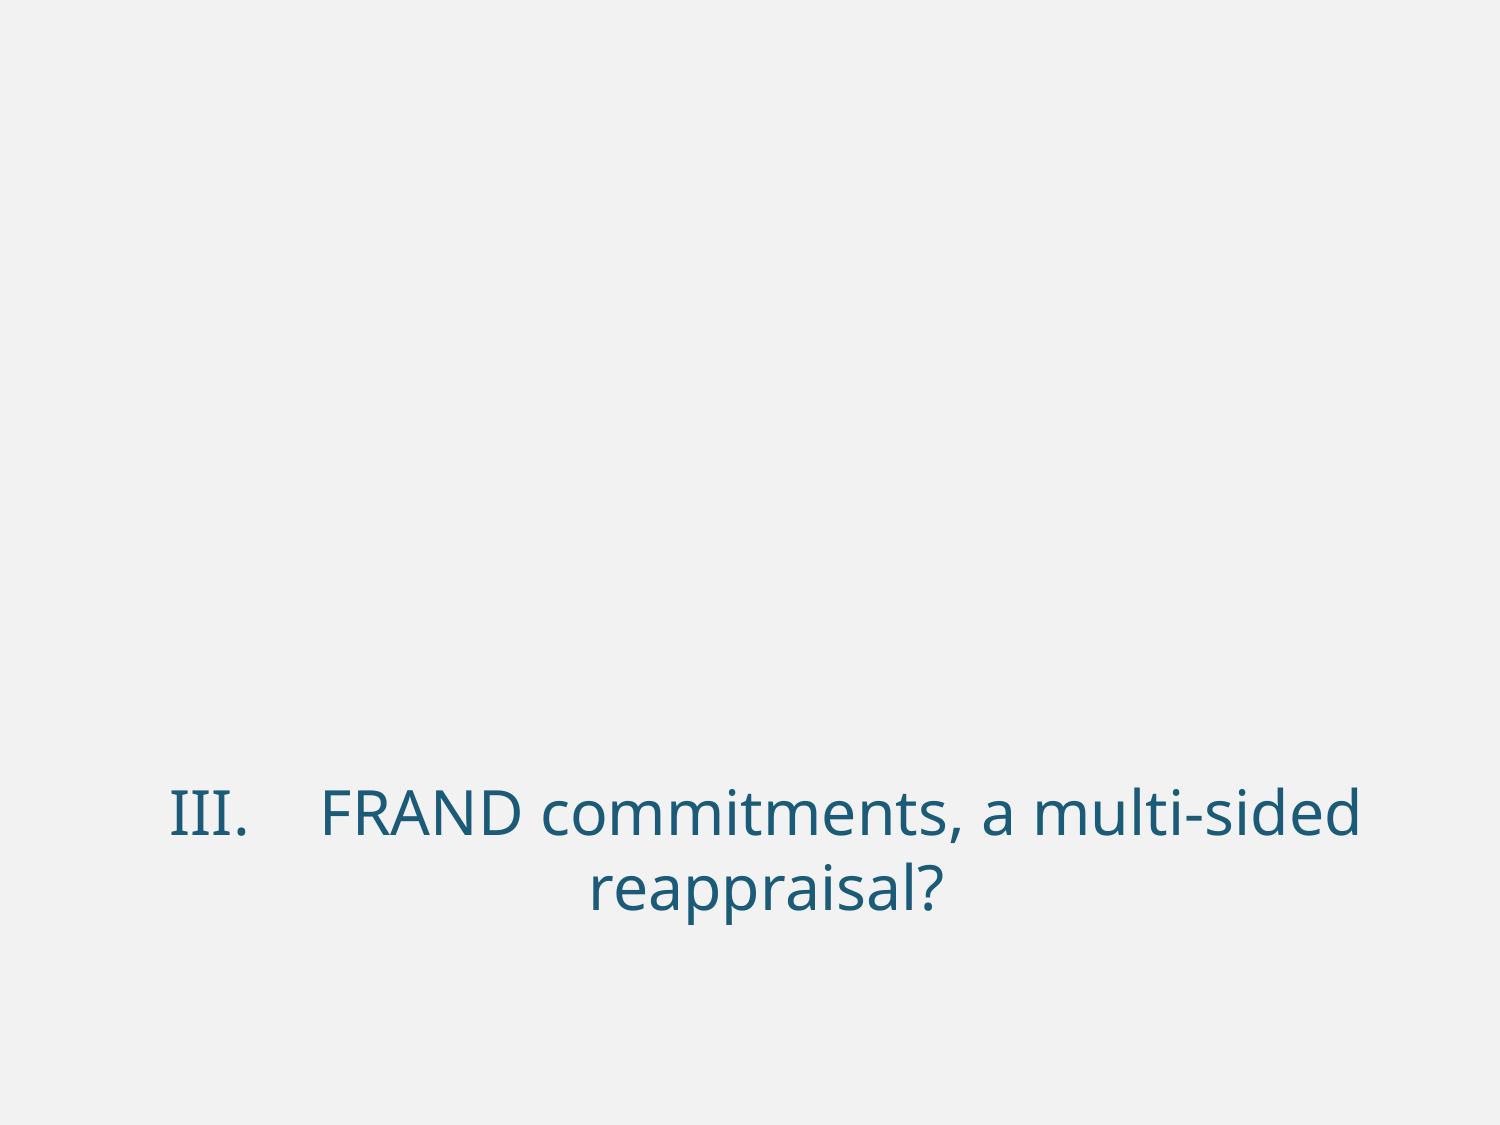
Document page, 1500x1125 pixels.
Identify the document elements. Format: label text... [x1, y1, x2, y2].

list III. FRAND commitments, a multi-sided reappraisal? [122, 765, 1411, 931]
